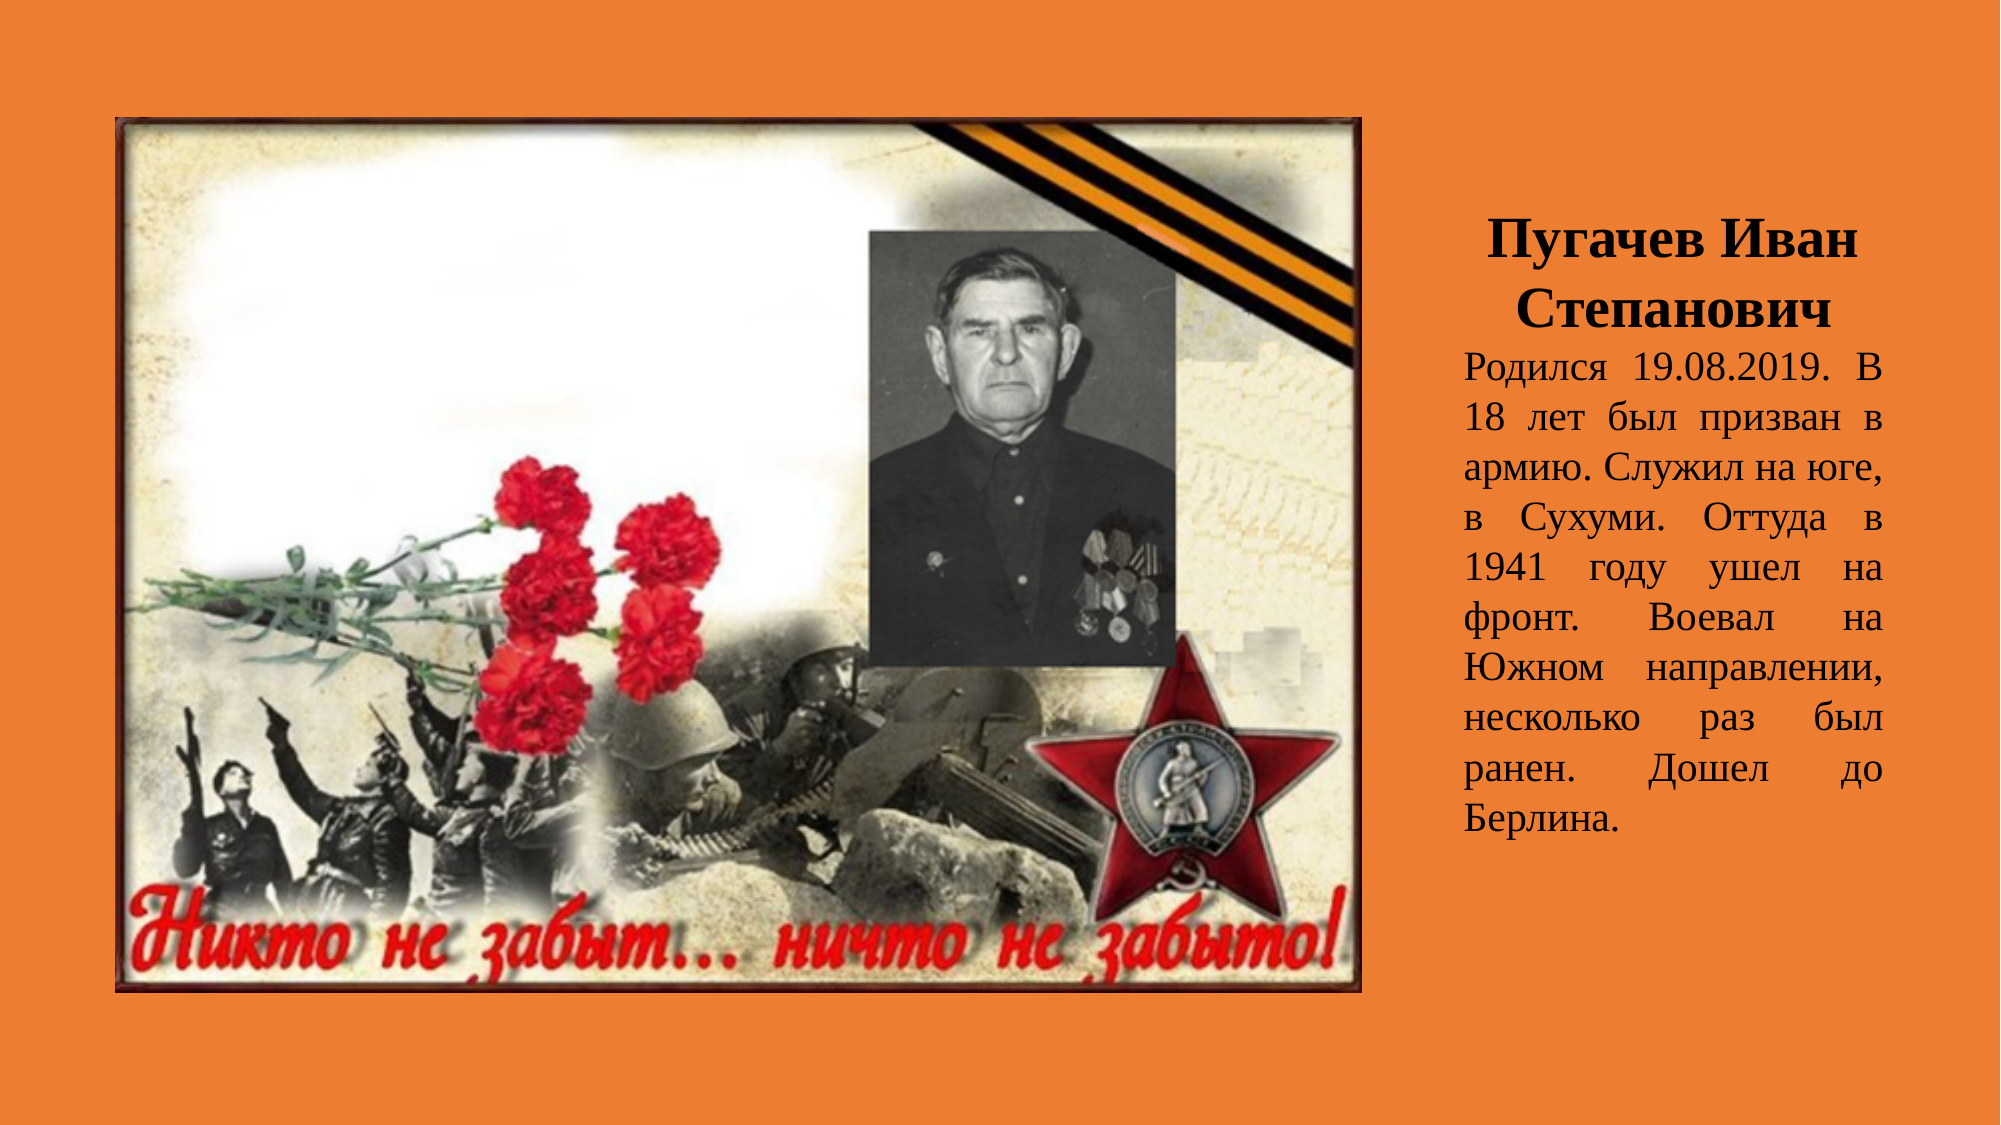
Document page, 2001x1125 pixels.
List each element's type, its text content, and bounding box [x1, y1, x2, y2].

picture [115, 117, 1362, 994]
text_box Пугачев Иван Степанович Родился 19.08.2019. В 18 лет был призван в армию. Служил на юге, в Сухуми. Оттуда в 1941 году ушел на фронт. Воевал на Южном направлении, несколько раз был ранен. Дошел до Берлина. [1448, 191, 1899, 847]
